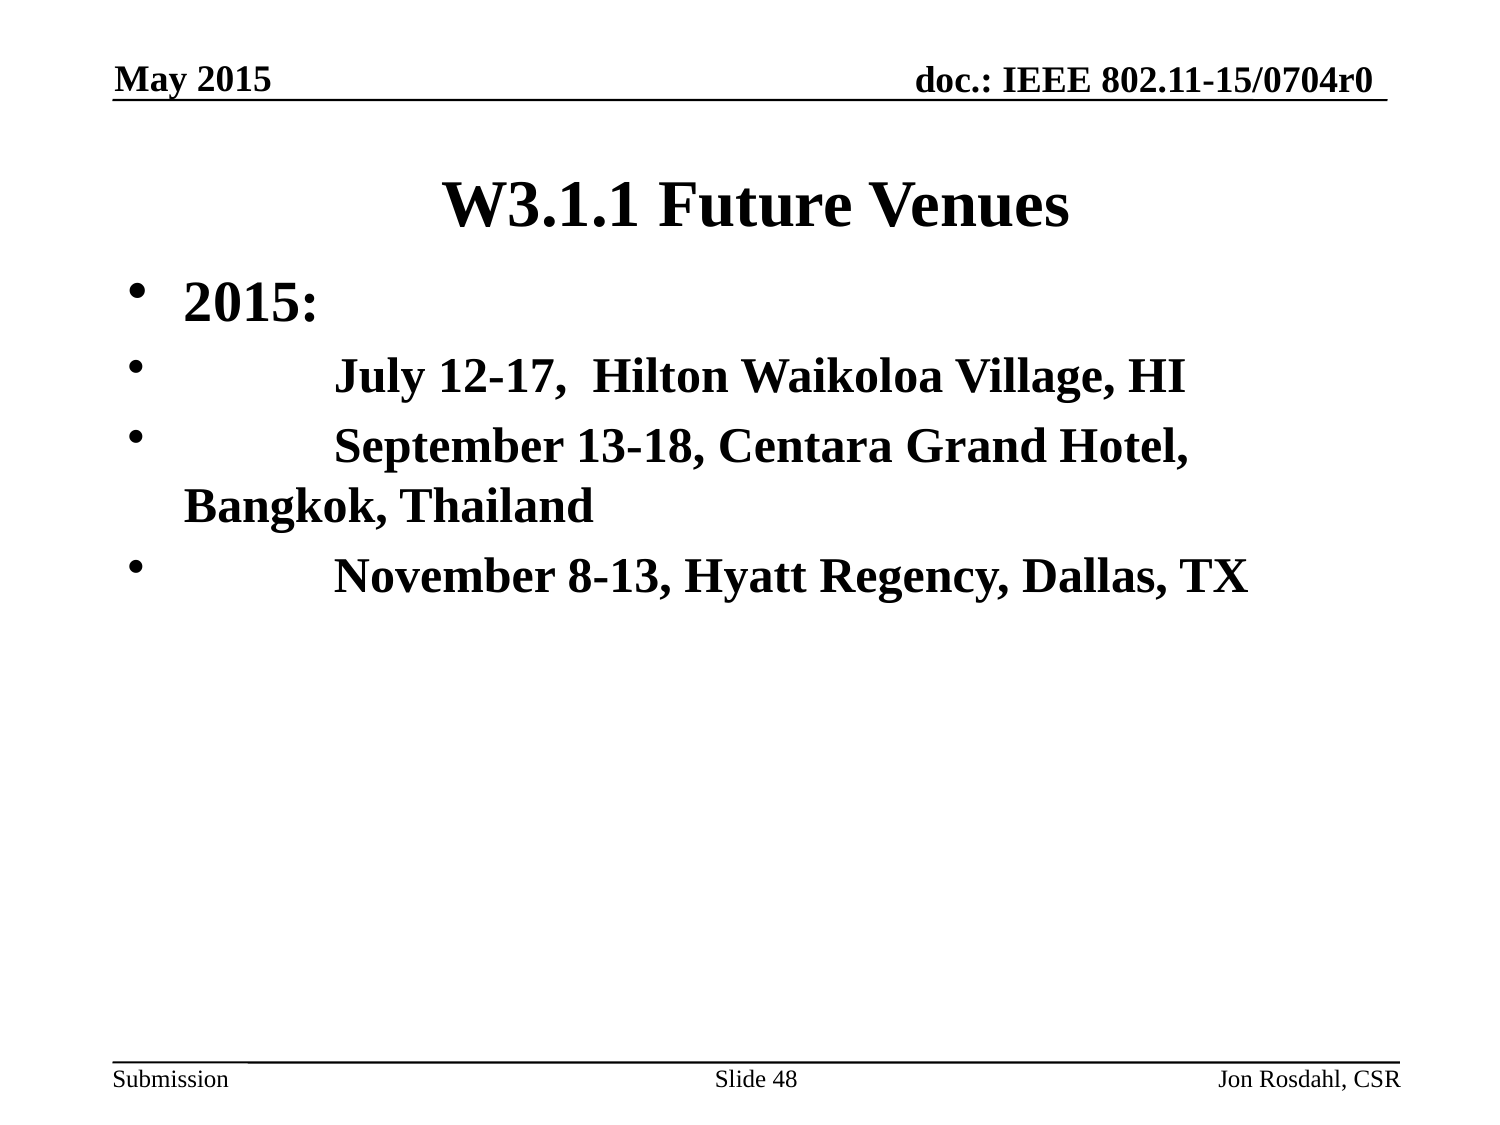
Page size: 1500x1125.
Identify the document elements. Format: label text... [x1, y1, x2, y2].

footer Jon Rosdahl, CSR [878, 1061, 1402, 1093]
list 2015: July 12-17, Hilton Waikoloa Village, HI September 13-18, Centara Grand Hotel, Bangkok, Thailand November 8-13, Hyatt Regency, Dallas, TX [112, 255, 1388, 1036]
title W3.1.1 Future Venues [100, 112, 1412, 288]
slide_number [114, 54, 423, 100]
slide_number Slide 48 [712, 1061, 800, 1093]
